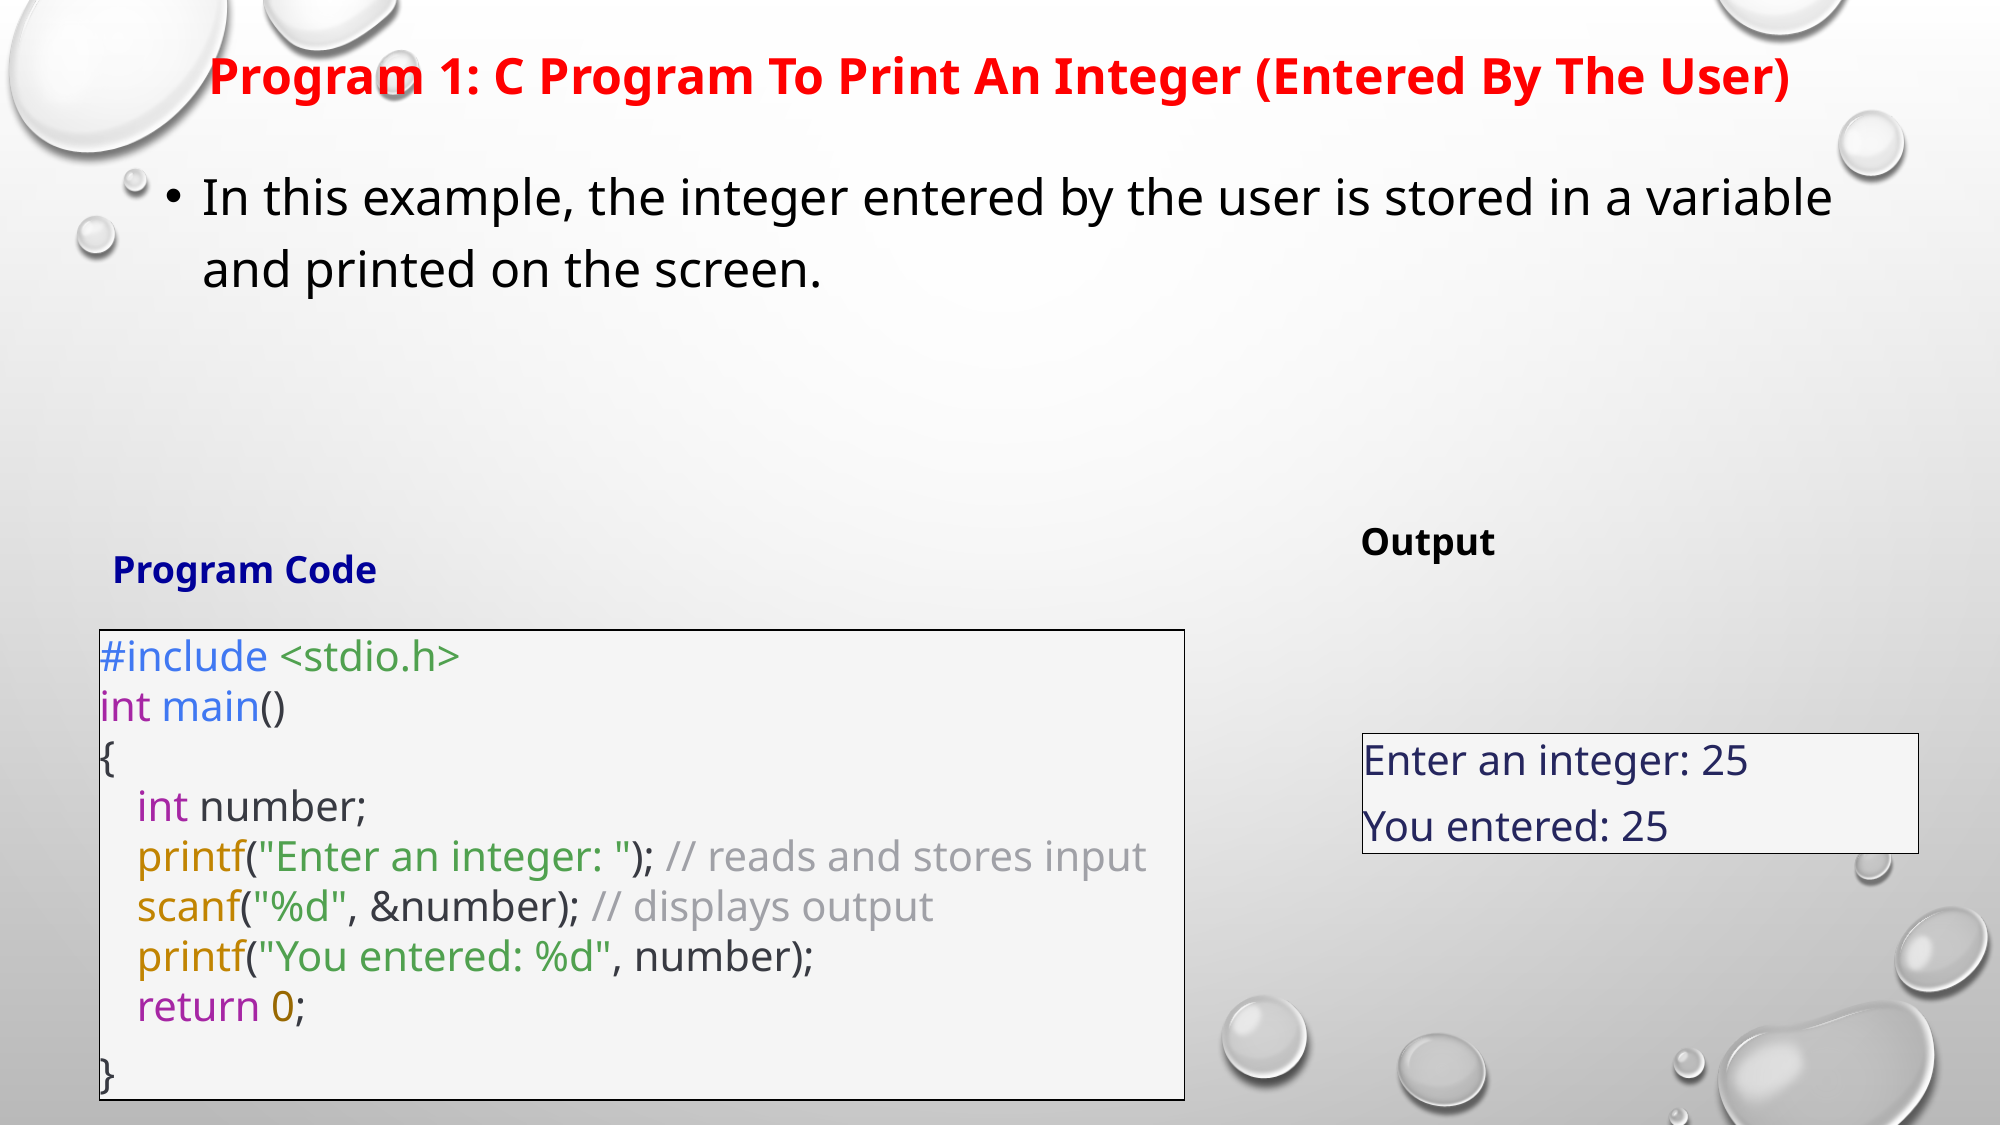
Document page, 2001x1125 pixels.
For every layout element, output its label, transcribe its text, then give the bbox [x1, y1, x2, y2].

text_box #include <stdio.h> int main() { int number; printf("Enter an integer: "); // reads and stores input scanf("%d", &number); // displays output printf("You entered: %d", number); return 0; } [99, 629, 1185, 1101]
title Program 1: C Program To Print An Integer (Entered By The User) [149, 35, 1850, 122]
text_box Output [1345, 510, 1511, 571]
list In this example, the integer entered by the user is stored in a variable and printed on the screen. [149, 145, 1850, 285]
picture [0, 0, 2000, 1125]
text_box Enter an integer: 25 You entered: 25 [1362, 733, 1919, 854]
text_box Program Code [97, 538, 393, 599]
